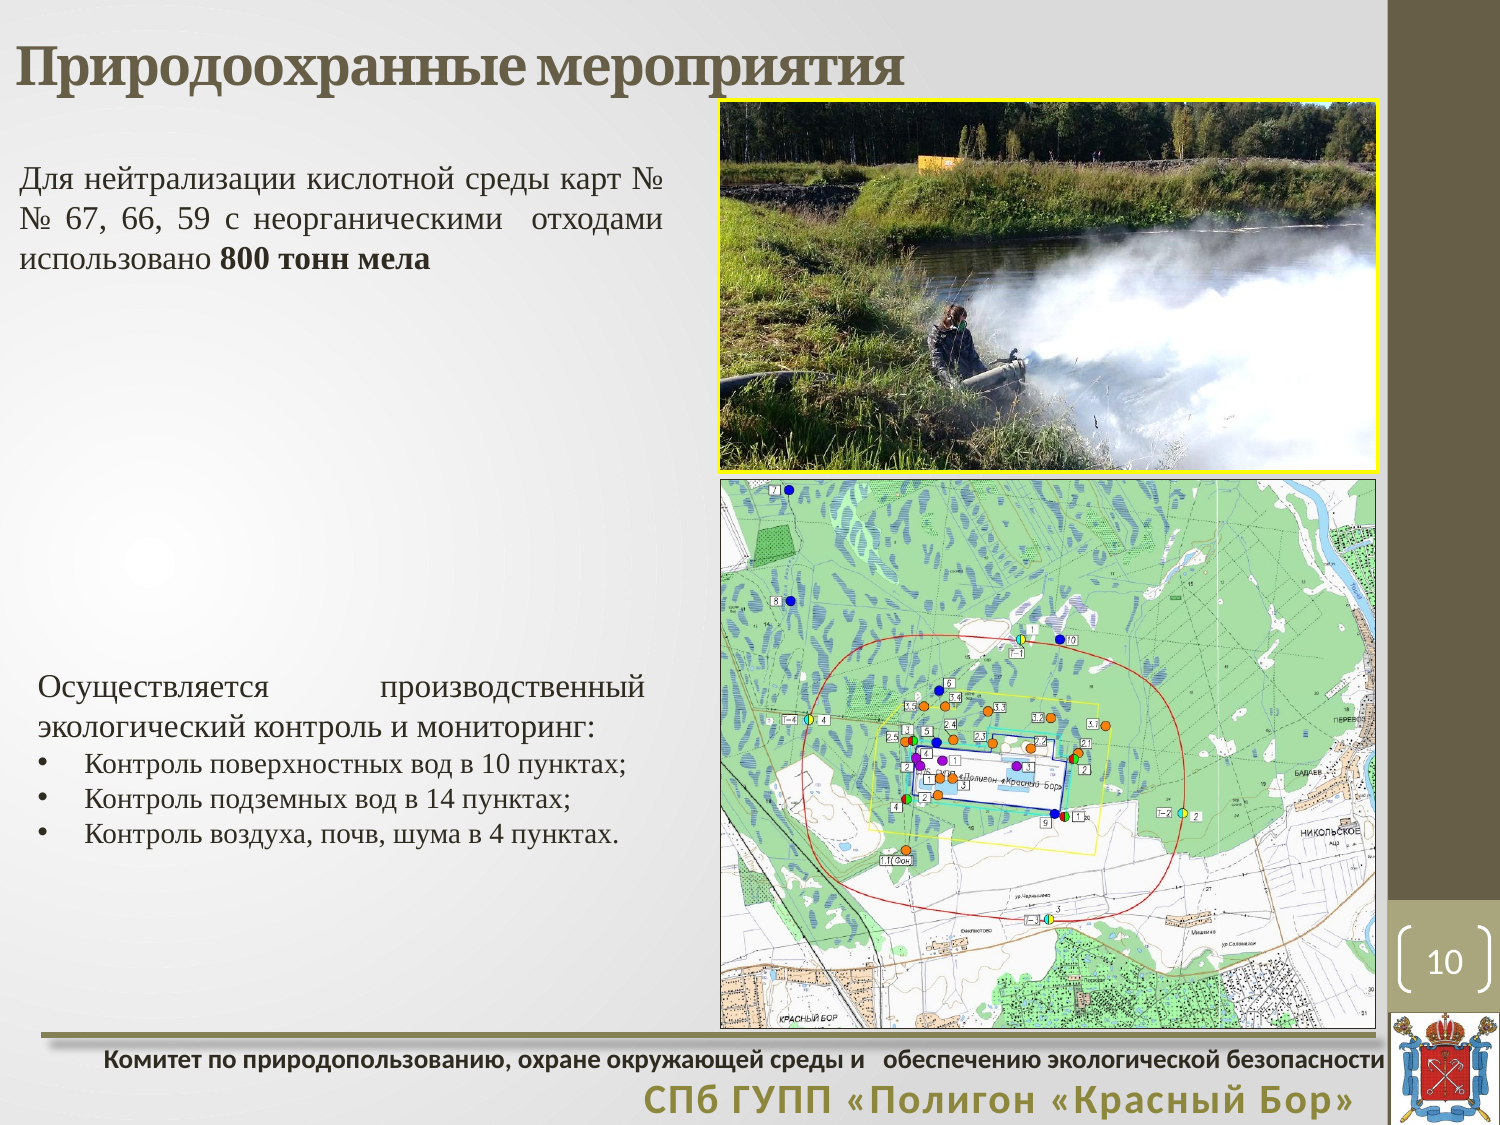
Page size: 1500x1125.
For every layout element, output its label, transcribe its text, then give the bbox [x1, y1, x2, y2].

text_box СПб ГУПП «Полигон «Красный Бор» [629, 1081, 1373, 1125]
slide_number 10 [1397, 925, 1492, 994]
text_box Для нейтрализации кислотной среды карт №№ 67, 66, 59 с неорганическими отходами использовано 800 тонн мела [4, 148, 680, 284]
text_box Осуществляется производственный экологический контроль и мониторинг: Контроль поверхностных вод в 10 пунктах; Контроль подземных вод в 14 пунктах; Контроль воздуха, почв, шума в 4 пунктах. [22, 656, 661, 857]
text_box Комитет по природопользованию, охране окружающей среды и обеспечению экологической безопасности [0, 1033, 1388, 1081]
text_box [1390, 1013, 1499, 1125]
picture [719, 479, 1377, 1029]
title Природоохранные мероприятия [0, 0, 1400, 128]
picture [719, 101, 1377, 471]
